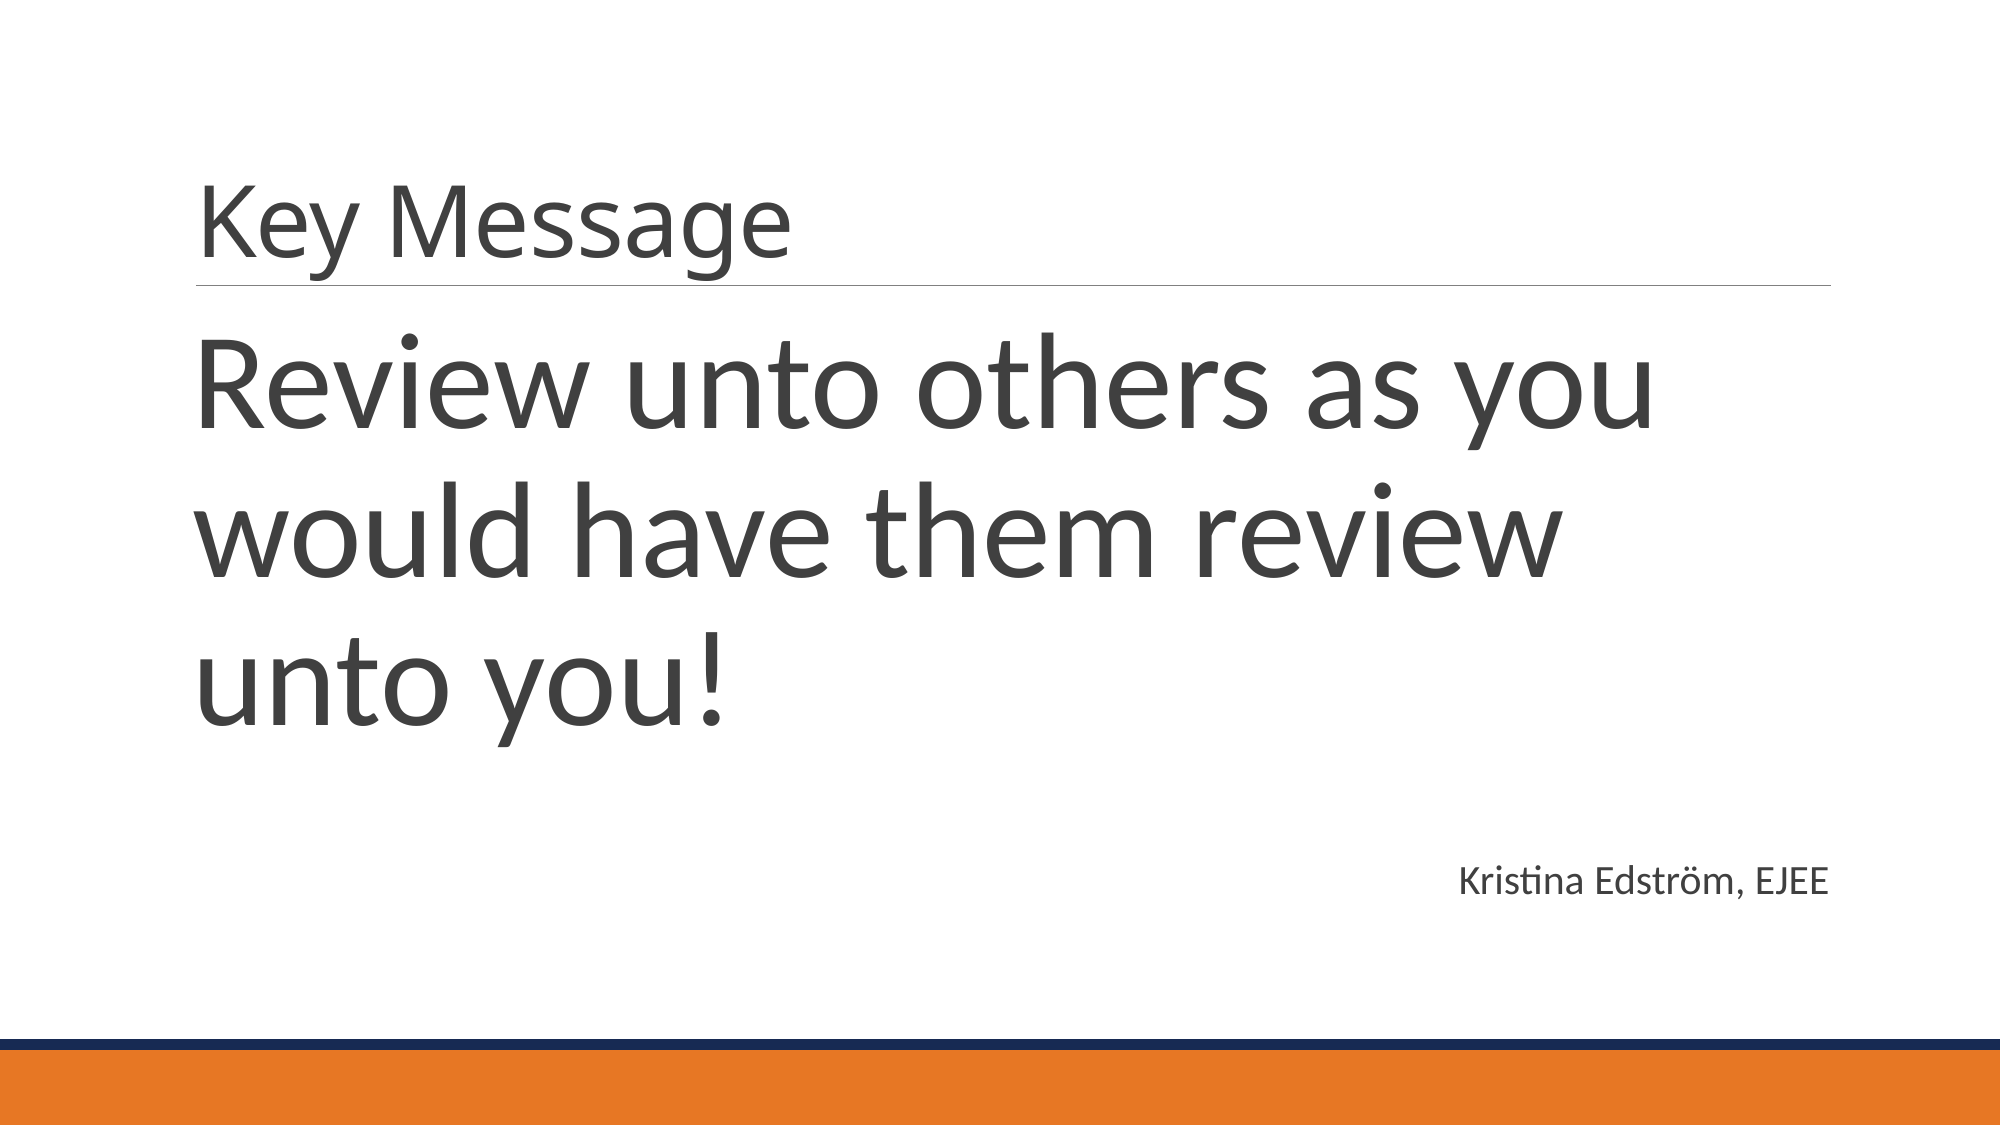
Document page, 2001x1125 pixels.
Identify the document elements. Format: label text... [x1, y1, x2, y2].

list Review unto others as you would have them review unto you! Kristina Edström, EJEE [180, 302, 1830, 963]
title Key Message [180, 47, 1830, 285]
